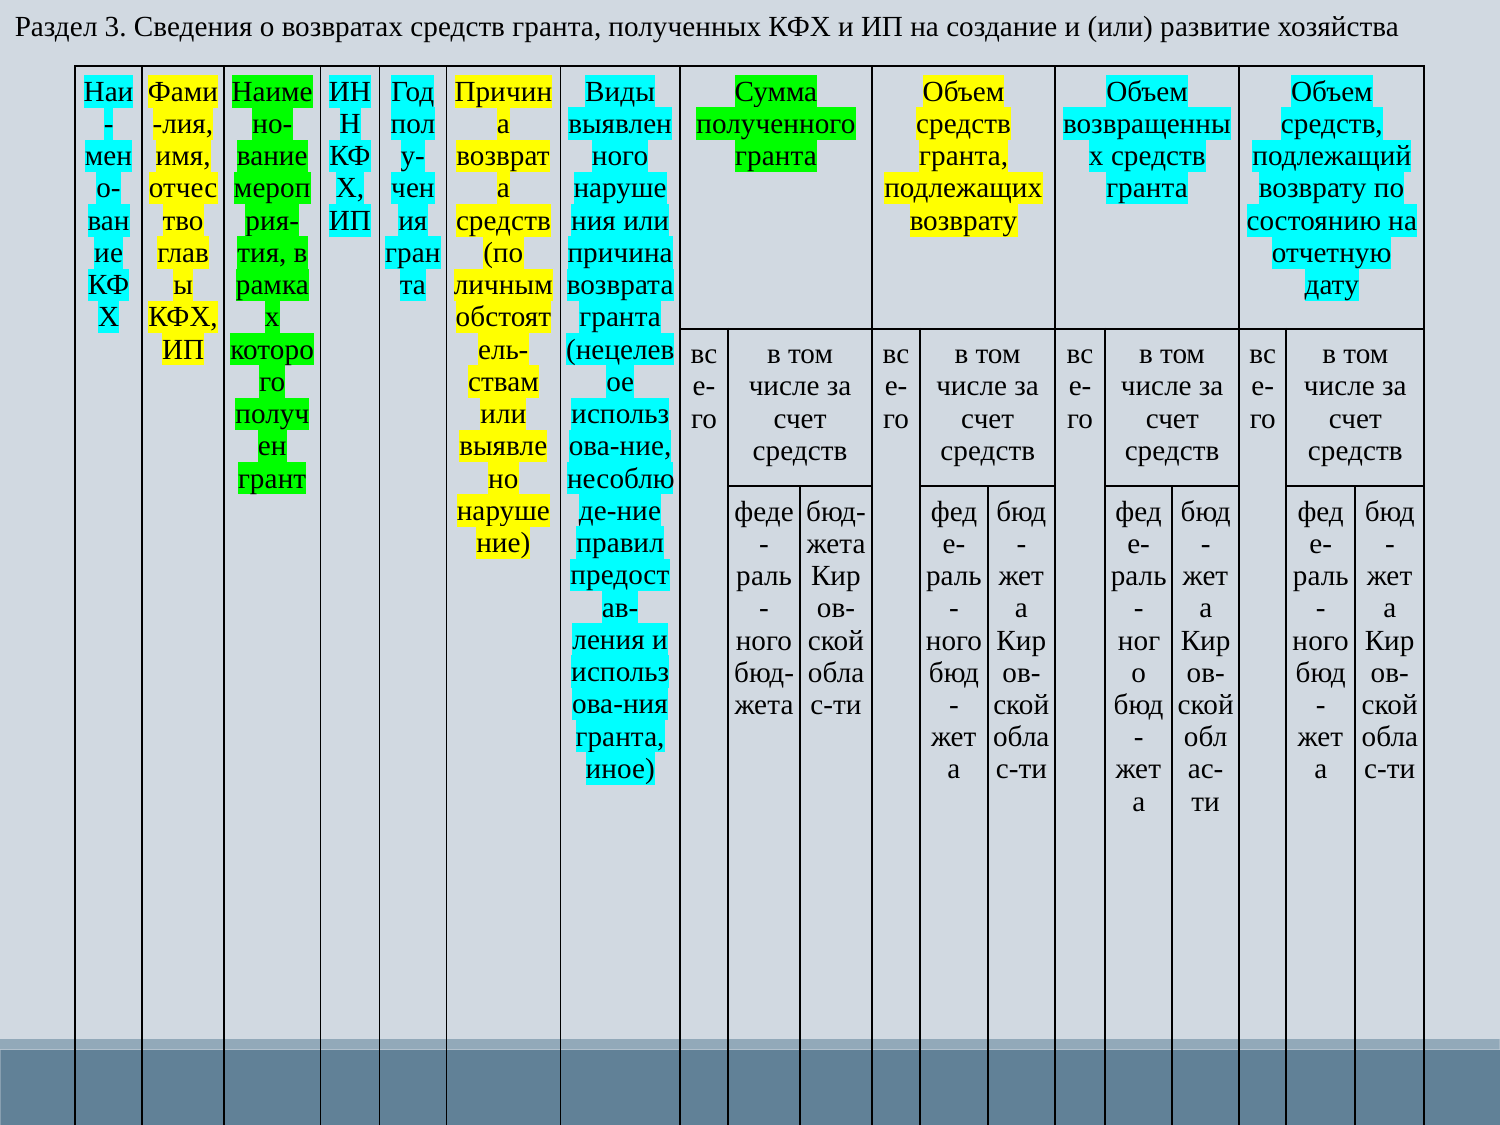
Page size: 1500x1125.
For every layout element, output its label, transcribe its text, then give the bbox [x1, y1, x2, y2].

table_cell в том числе за счет средств [1106, 330, 1238, 485]
table_header Объем средств гранта, подлежащих возврату [873, 67, 1054, 328]
table_cell бюд-жета Киров-ской облас-ти [989, 487, 1054, 1125]
text_box Раздел 3. Сведения о возвратах средств гранта, полученных КФХ и ИП на создание и (или) развитие хозяйства [0, 0, 1500, 50]
table_header Виды выявленного нарушения или причина возврата гранта (нецелевое использова-ние, несоблюде-ние правил предостав-ления и использова-ния гранта, иное) [561, 67, 679, 1125]
table_header ИНН КФХ, ИП [321, 67, 379, 1125]
table_cell в том числе за счет средств [921, 330, 1054, 485]
table_cell бюд-жета Киров-ской облас-ти [1356, 487, 1423, 1125]
table_cell бюд-жета Киров-ской облас-ти [801, 487, 871, 1125]
table_header Наи-мено-вание КФХ [76, 67, 141, 1125]
table_cell феде-раль-ного бюд-жета [1106, 487, 1171, 1125]
table_cell все-го [1240, 330, 1285, 1125]
table_header Год полу-чения гранта [380, 67, 446, 1125]
table_cell феде-раль-ного бюд-жета [729, 487, 799, 1125]
table_cell все-го [681, 330, 727, 1125]
table_header Фами-лия, имя, отчество главы КФХ, ИП [143, 67, 223, 1125]
table_header Наимено-вание мероприя-тия, в рамках которого получен грант [225, 67, 320, 1125]
table_cell феде-раль-ного бюд-жета [1287, 487, 1354, 1125]
table_cell в том числе за счет средств [1287, 330, 1423, 485]
table_cell в том числе за счет средств [729, 330, 871, 485]
table_header Объем средств, подлежащий возврату по состоянию на отчетную дату [1240, 67, 1423, 328]
table_header Причина возврата средств (по личным обстоятель-ствам или выявлено нарушение) [447, 67, 560, 1125]
table_header Объем возвращенных средств гранта [1056, 67, 1238, 328]
table_cell бюд-жета Киров-ской облас-ти [1173, 487, 1238, 1125]
table_cell все-го [1056, 330, 1104, 1125]
table_cell феде-раль-ного бюд-жета [921, 487, 987, 1125]
table_cell все-го [873, 330, 919, 1125]
table_header Сумма полученного гранта [681, 67, 871, 328]
